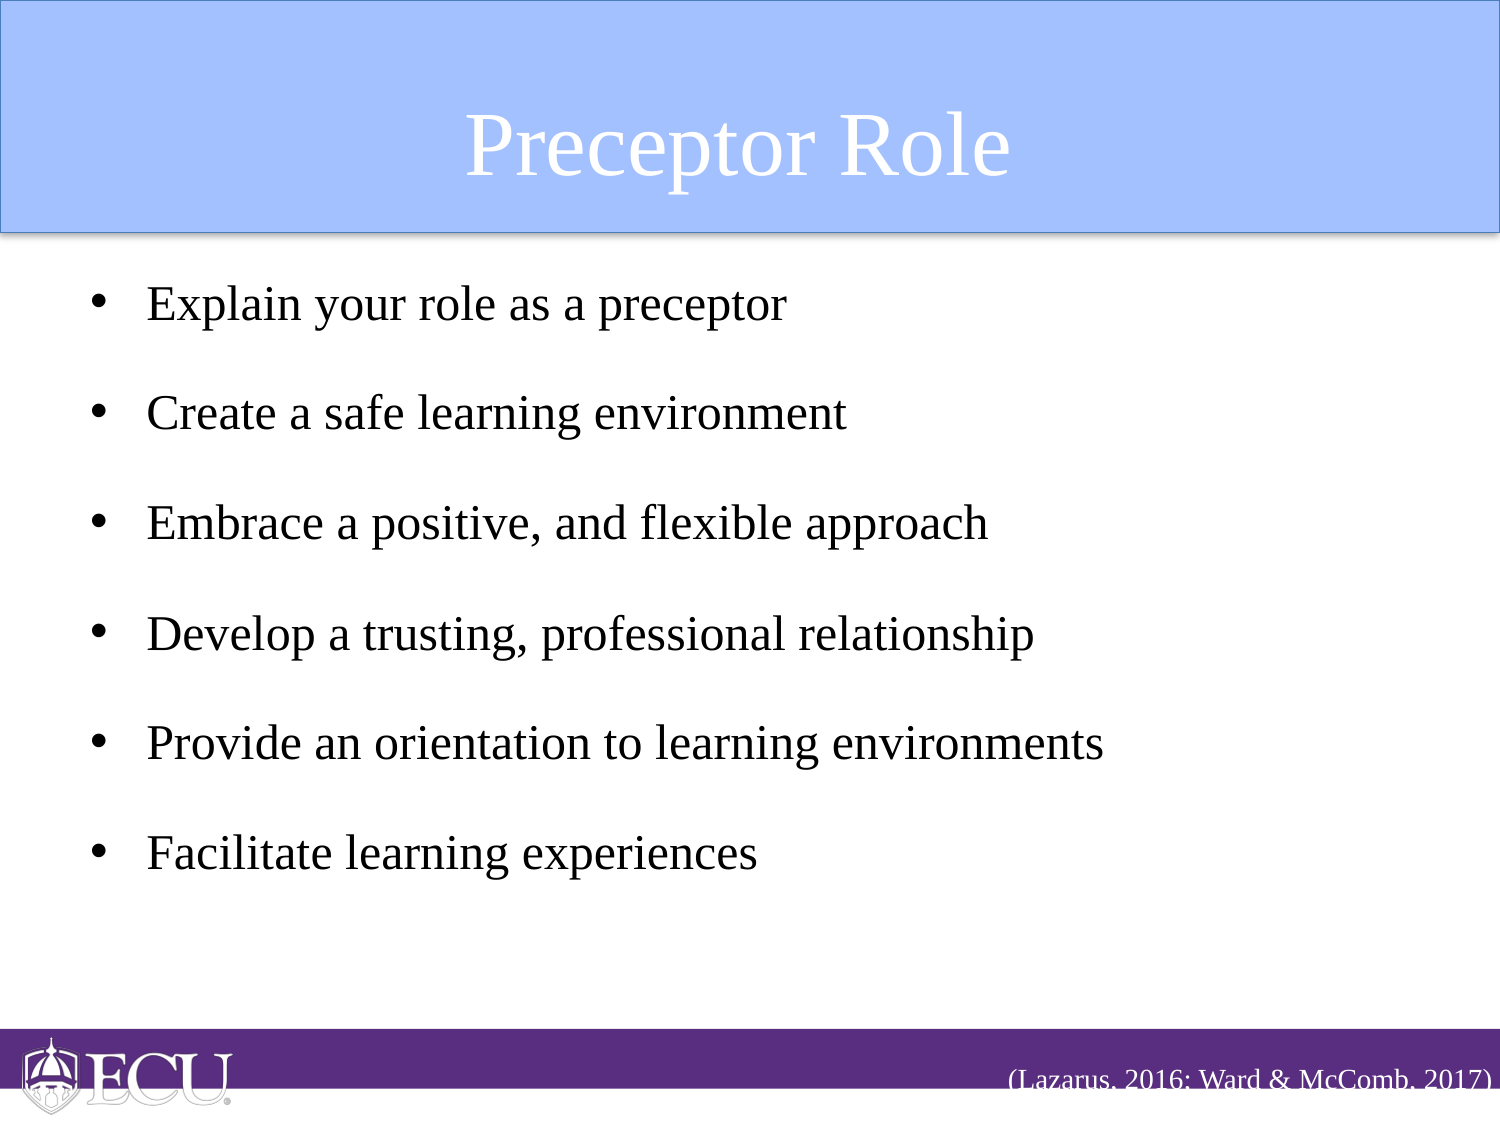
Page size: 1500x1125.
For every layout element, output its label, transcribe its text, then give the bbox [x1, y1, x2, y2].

text_box (Lazarus, 2016; Ward & McComb, 2017) [993, 1053, 1500, 1103]
list Explain your role as a preceptor Create a safe learning environment Embrace a positive, and flexible approach Develop a trusting, professional relationship Provide an orientation to learning environments Facilitate learning experiences [75, 262, 1425, 1005]
text_box [0, 1028, 1500, 1089]
picture [22, 1037, 233, 1115]
text_box [0, 0, 1500, 233]
title Preceptor Role [75, 45, 1425, 233]
